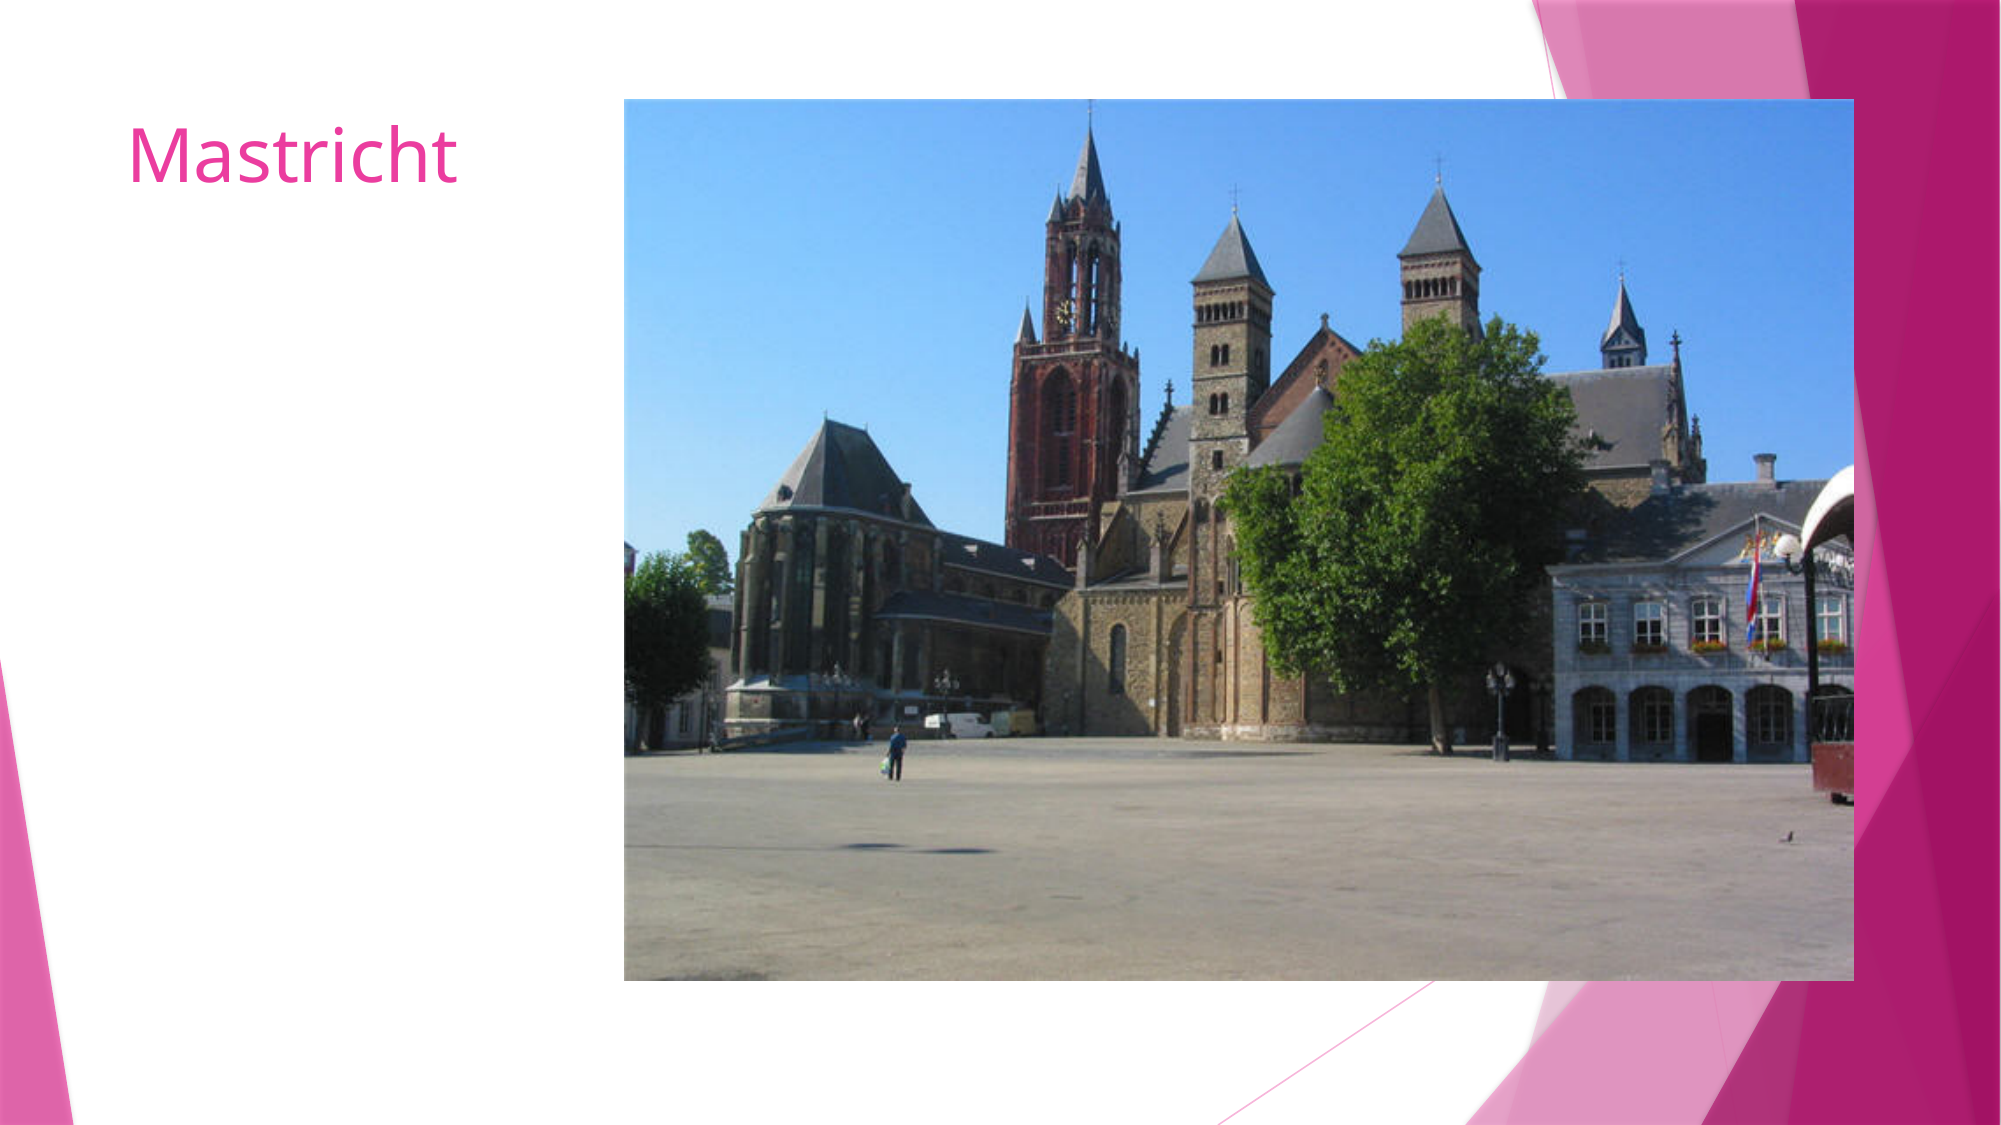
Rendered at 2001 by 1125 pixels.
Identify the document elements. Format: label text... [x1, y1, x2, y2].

title Mastricht [111, 99, 623, 317]
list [624, 99, 1854, 982]
